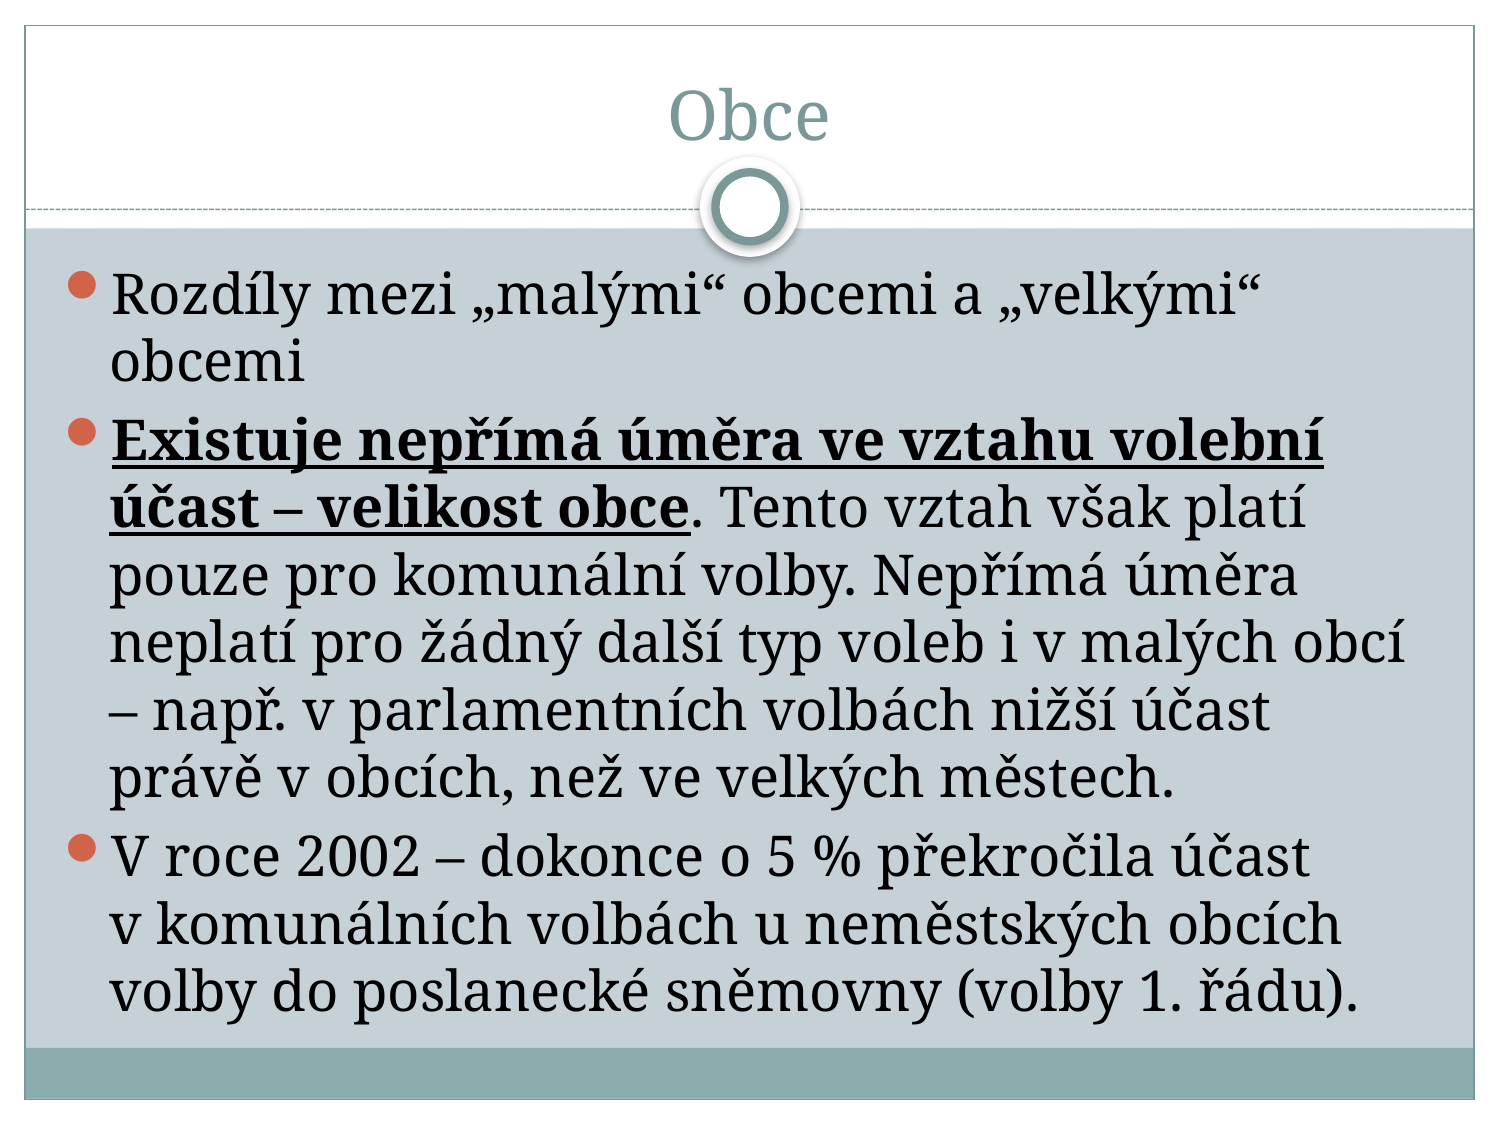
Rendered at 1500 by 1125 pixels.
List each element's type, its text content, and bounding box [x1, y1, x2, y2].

list Rozdíly mezi „malými“ obcemi a „velkými“ obcemi Existuje nepřímá úměra ve vztahu volební účast – velikost obce. Tento vztah však platí pouze pro komunální volby. Nepřímá úměra neplatí pro žádný další typ voleb i v malých obcí – např. v parlamentních volbách nižší účast právě v obcích, než ve velkých městech. V roce 2002 – dokonce o 5 % překročila účast v komunálních volbách u neměstských obcích volby do poslanecké sněmovny (volby 1. řádu). [49, 250, 1445, 1001]
title Obce [49, 37, 1450, 162]
